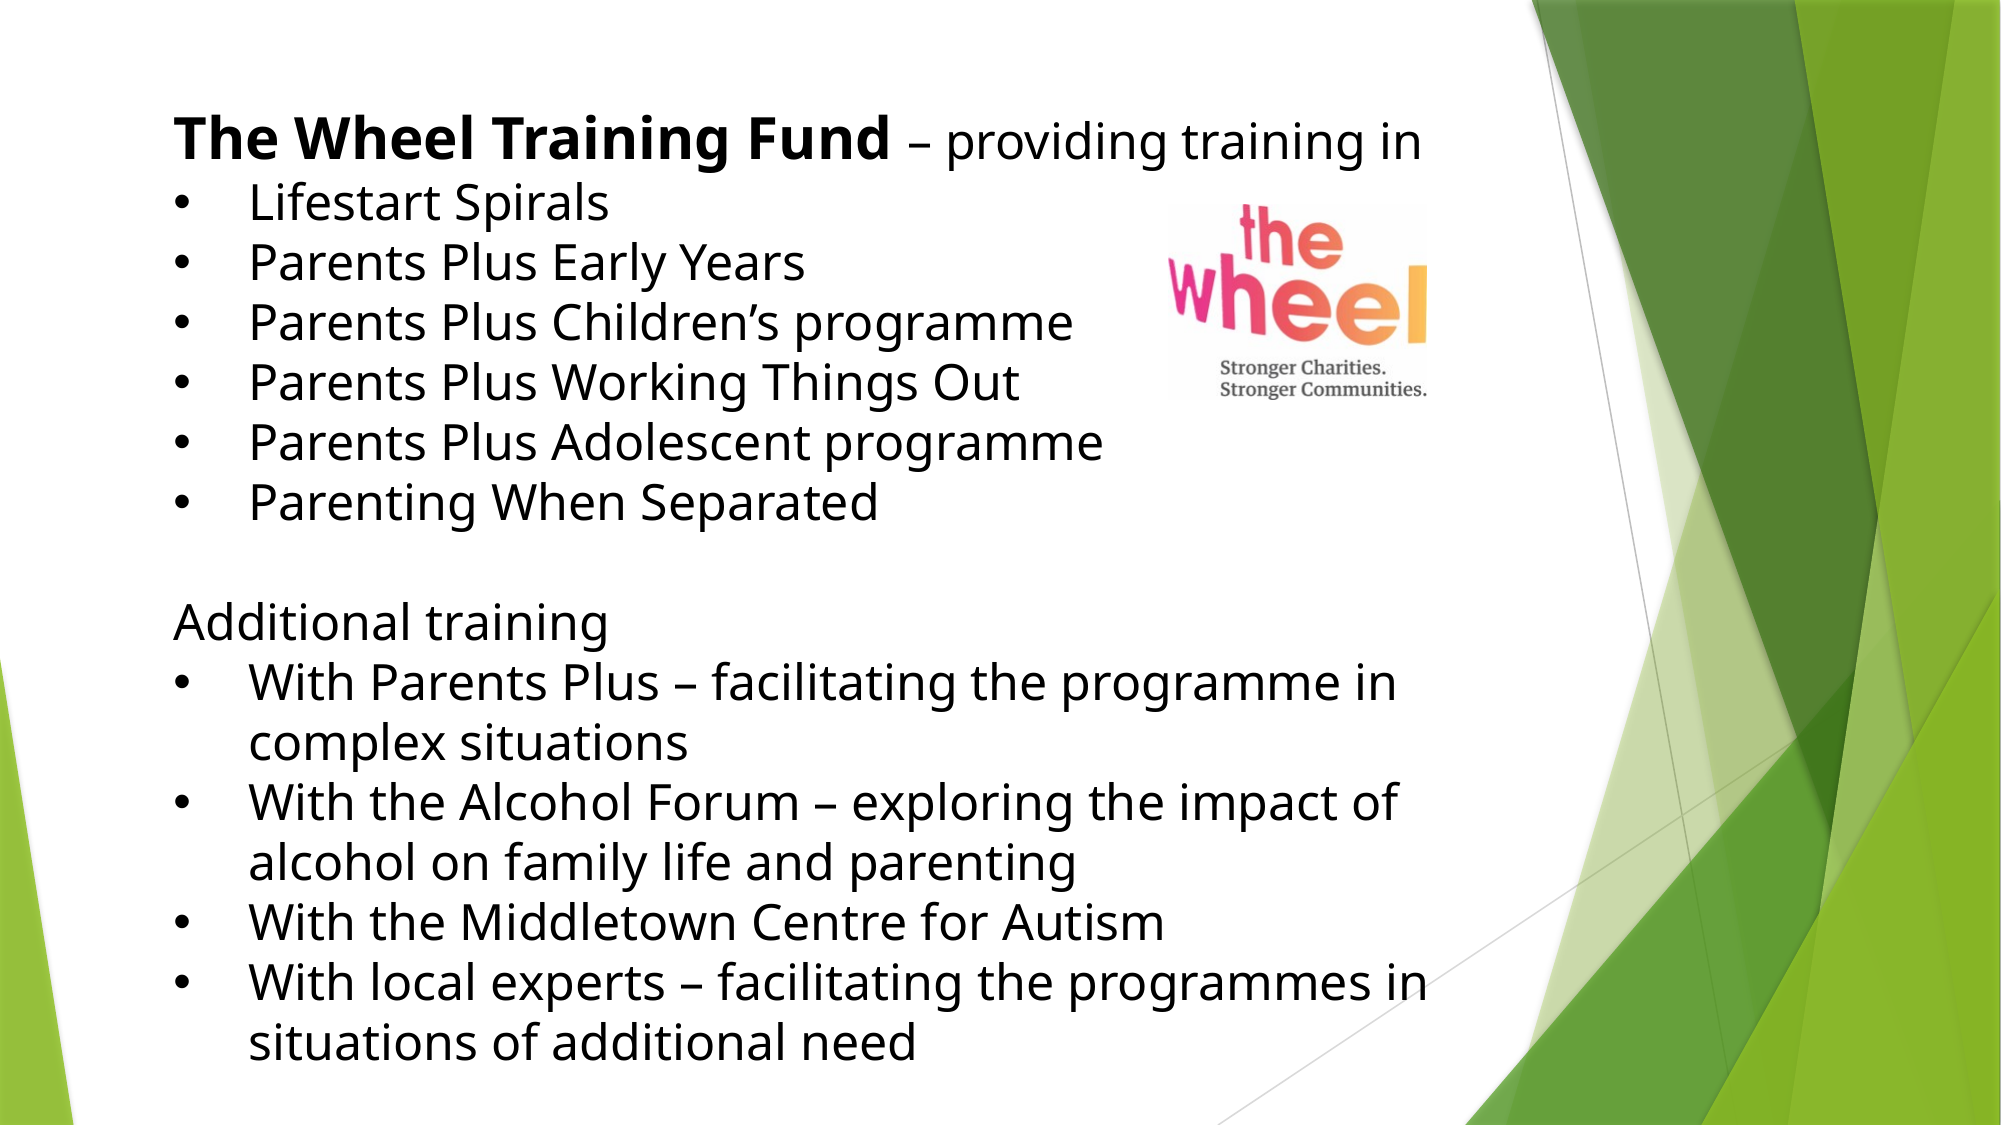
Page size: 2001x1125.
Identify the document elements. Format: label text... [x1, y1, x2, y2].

text_box The Wheel Training Fund – providing training in Lifestart Spirals Parents Plus Early Years Parents Plus Children’s programme Parents Plus Working Things Out Parents Plus Adolescent programme Parenting When Separated Additional training With Parents Plus – facilitating the programme in complex situations With the Alcohol Forum – exploring the impact of alcohol on family life and parenting With the Middletown Centre for Autism With local experts – facilitating the programmes in situations of additional need [158, 93, 1492, 1079]
picture [1168, 203, 1428, 400]
